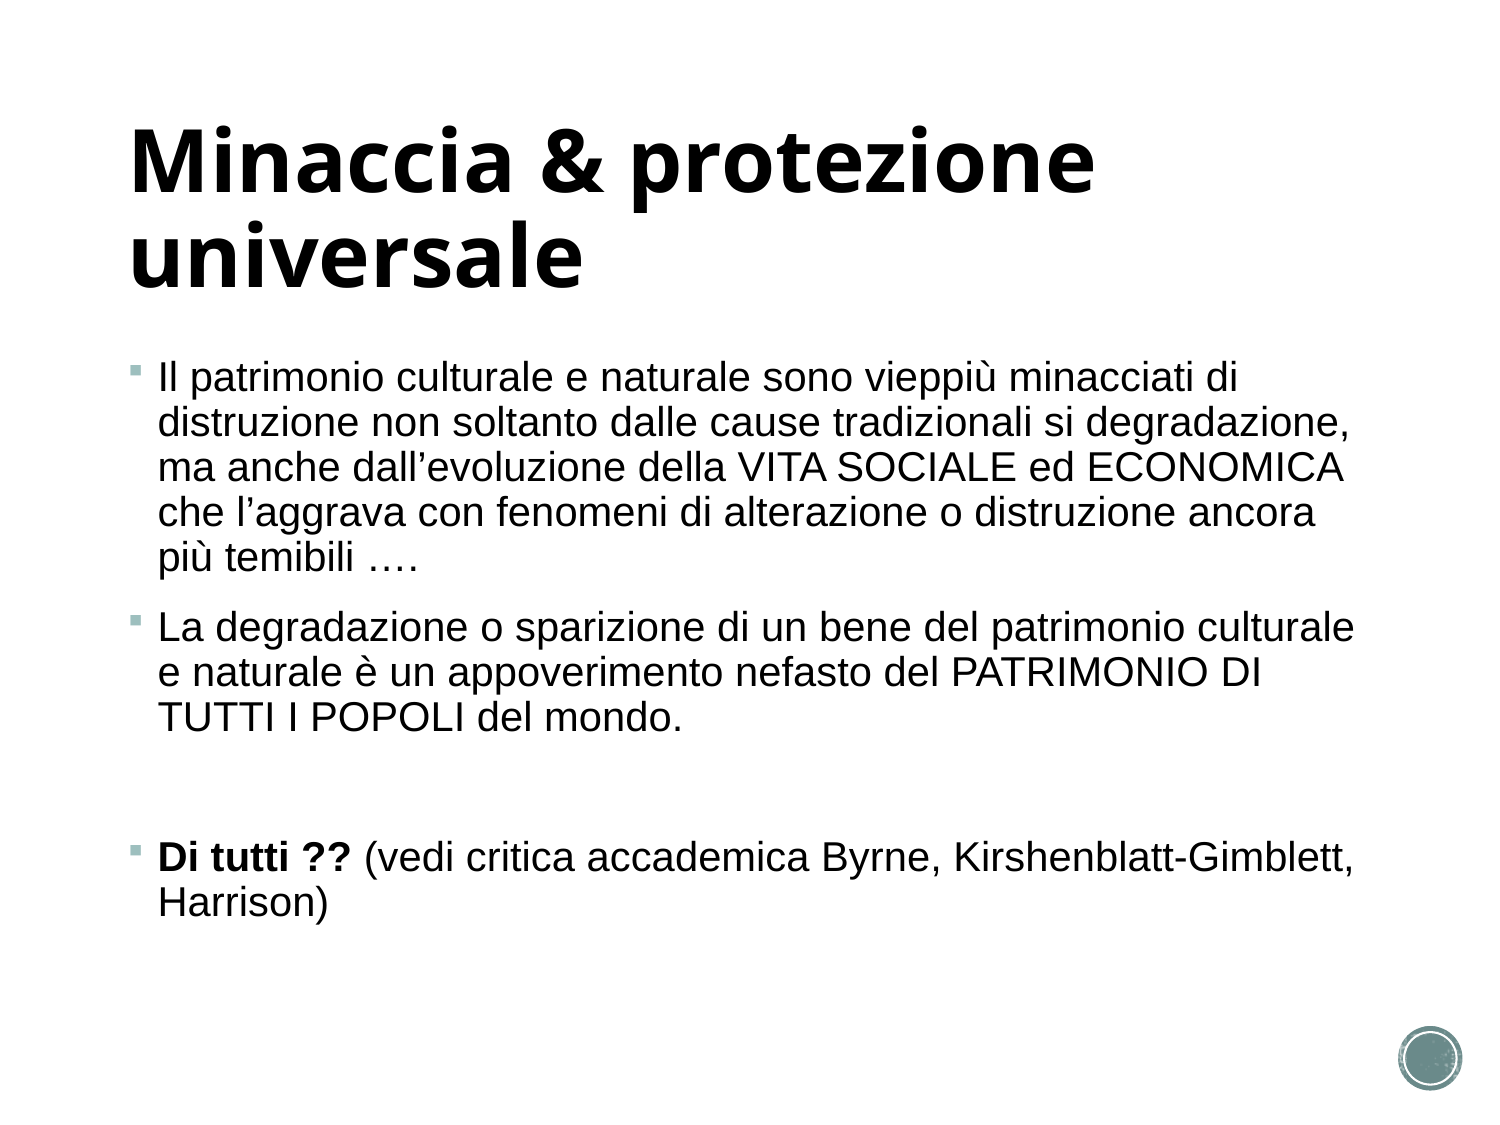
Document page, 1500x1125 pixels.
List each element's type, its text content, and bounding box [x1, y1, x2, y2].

title Minaccia & protezione universale [112, 79, 1388, 344]
list Il patrimonio culturale e naturale sono vieppiù minacciati di distruzione non soltanto dalle cause tradizionali si degradazione, ma anche dall’evoluzione della VITA SOCIALE ed ECONOMICA che l’aggrava con fenomeni di alterazione o distruzione ancora più temibili …. La degradazione o sparizione di un bene del patrimonio culturale e naturale è un appoverimento nefasto del PATRIMONIO DI TUTTI I POPOLI del mondo. Di tutti ?? (vedi critica accademica Byrne, Kirshenblatt-Gimblett, Harrison) [112, 348, 1388, 1013]
